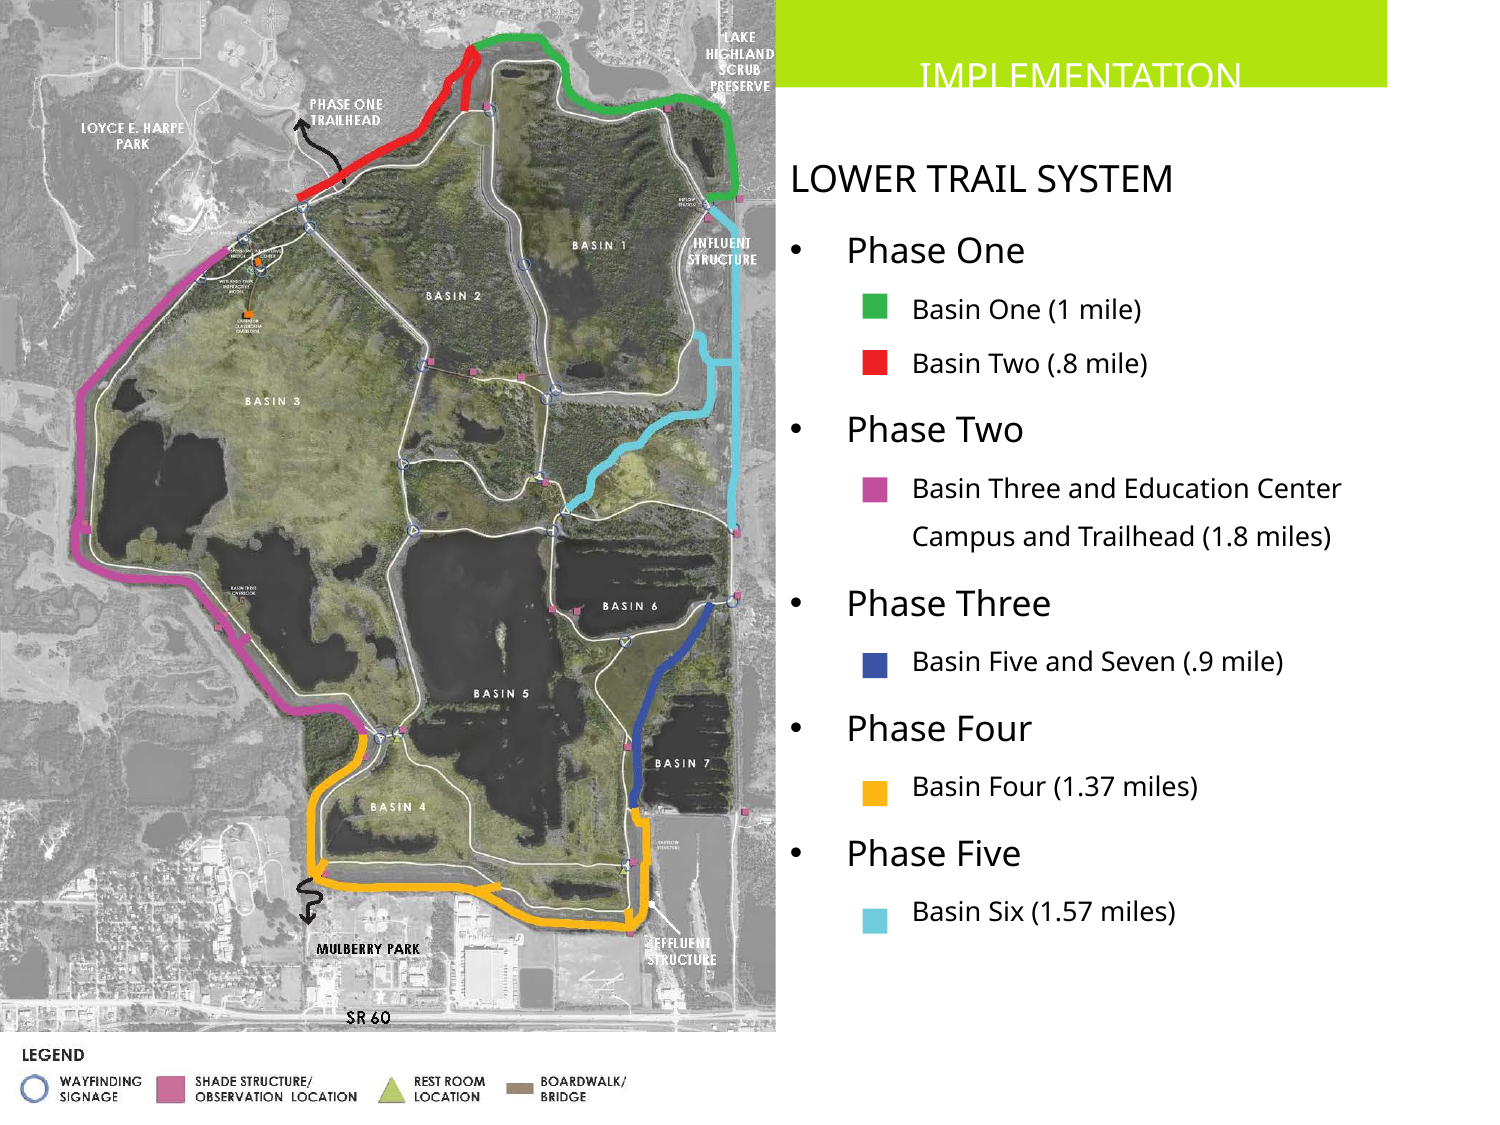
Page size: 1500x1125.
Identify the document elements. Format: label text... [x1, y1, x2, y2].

list LOWER TRAIL SYSTEM Phase One Basin One (1 mile) Basin Two (.8 mile) Phase Two Basin Three and Education Center Campus and Trailhead (1.8 miles) Phase Three Basin Five and Seven (.9 mile) Phase Four Basin Four (1.37 miles) Phase Five Basin Six (1.57 miles) [774, 125, 1388, 1125]
text_box [860, 907, 890, 936]
text_box [860, 779, 890, 808]
text_box [860, 348, 890, 377]
picture [2, 1035, 650, 1118]
picture [0, 0, 776, 1032]
text_box [860, 292, 890, 321]
text_box [860, 651, 890, 680]
text_box [860, 475, 890, 504]
title IMPLEMENTATION [781, 24, 1388, 125]
